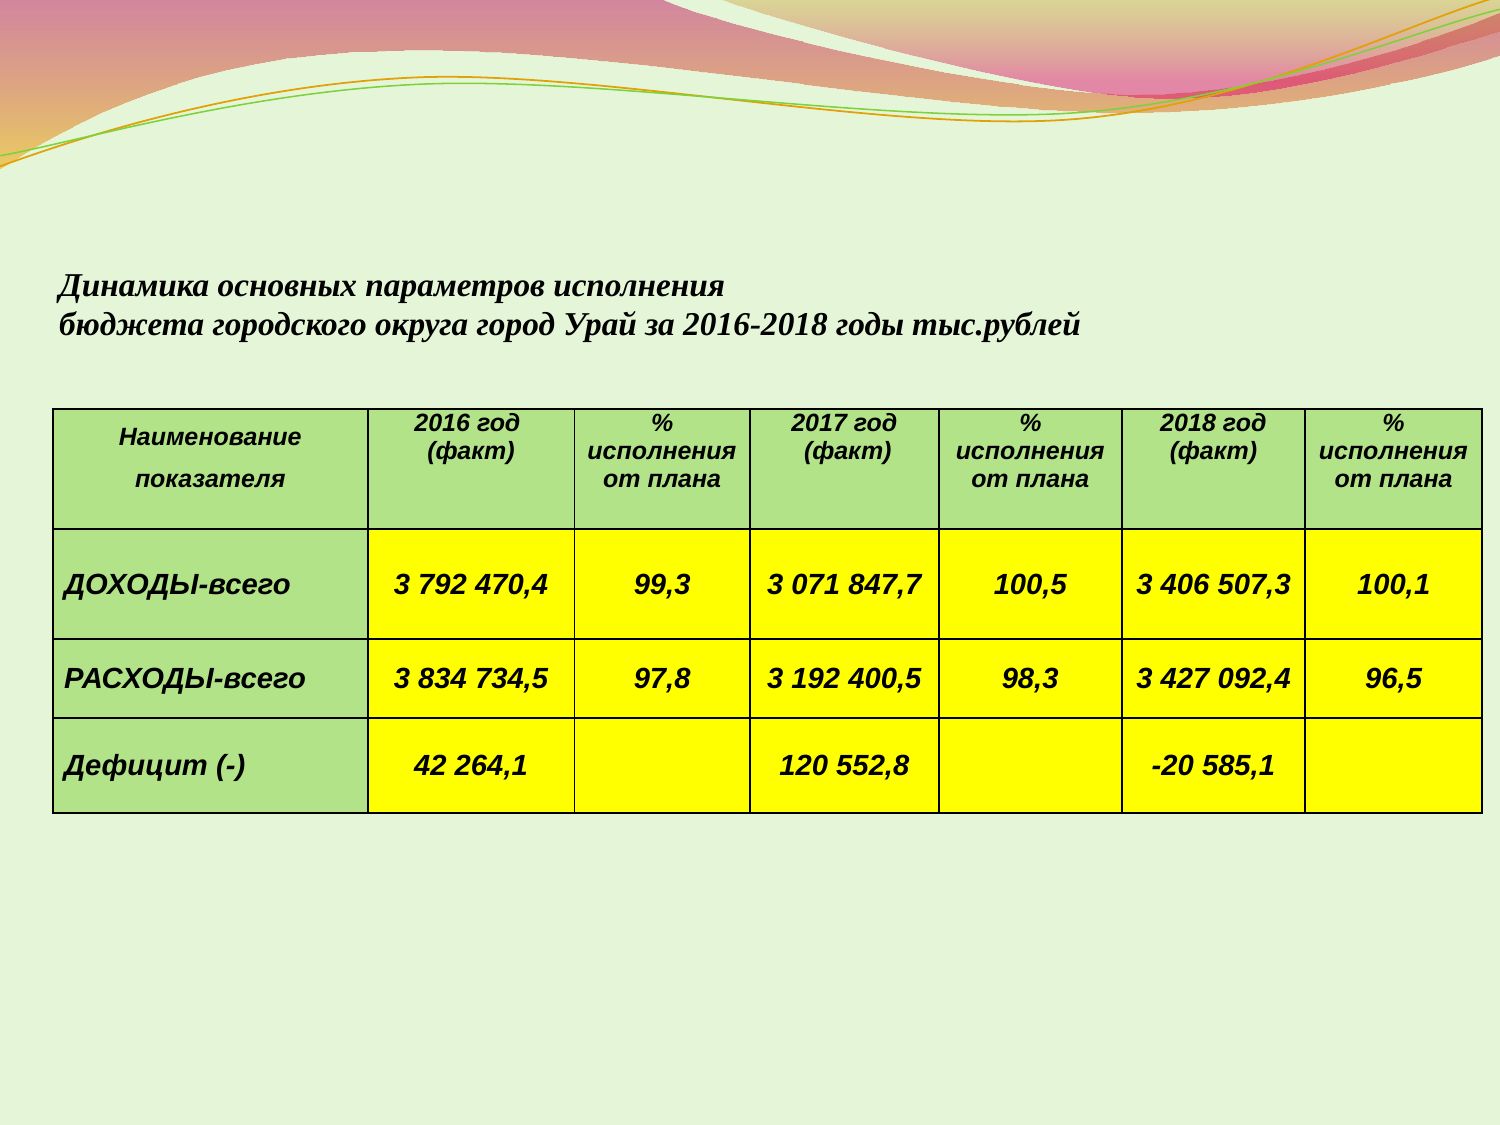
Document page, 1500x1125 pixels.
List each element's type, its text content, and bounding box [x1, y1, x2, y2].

table_header % исполнения от плана [1306, 410, 1481, 528]
table_cell 3 406 507,3 [1123, 530, 1304, 638]
table_header 2016 год (факт) [369, 410, 574, 528]
table_cell ДОХОДЫ-всего [54, 530, 367, 638]
table_header % исполнения от плана [940, 410, 1121, 528]
table_cell 96,5 [1306, 640, 1481, 717]
table_cell 3 192 400,5 [751, 640, 938, 717]
table_cell [940, 719, 1121, 812]
table_cell 3 792 470,4 [369, 530, 574, 638]
table_header 2018 год (факт) [1123, 410, 1304, 528]
table_cell 99,3 [575, 530, 749, 638]
text_box Динамика основных параметров исполнения бюджета городского округа город Урай за 2016-2018 годы тыс.рублей [0, 255, 1317, 350]
table_cell [575, 719, 749, 812]
table_header % исполнения от плана [575, 410, 749, 528]
table_cell -20 585,1 [1123, 719, 1304, 812]
table_cell 100,1 [1306, 530, 1481, 638]
table_cell 3 834 734,5 [369, 640, 574, 717]
table_cell 97,8 [575, 640, 749, 717]
table_cell [1306, 719, 1481, 812]
table_cell 42 264,1 [369, 719, 574, 812]
table_cell 3 071 847,7 [751, 530, 938, 638]
table_header Наименование показателя [54, 410, 367, 528]
table_header 2017 год (факт) [751, 410, 938, 528]
table_cell Дефицит (-) [54, 719, 367, 812]
table_cell 98,3 [940, 640, 1121, 717]
table_cell 3 427 092,4 [1123, 640, 1304, 717]
table_cell 100,5 [940, 530, 1121, 638]
table_cell 120 552,8 [751, 719, 938, 812]
table_cell РАСХОДЫ-всего [54, 640, 367, 717]
